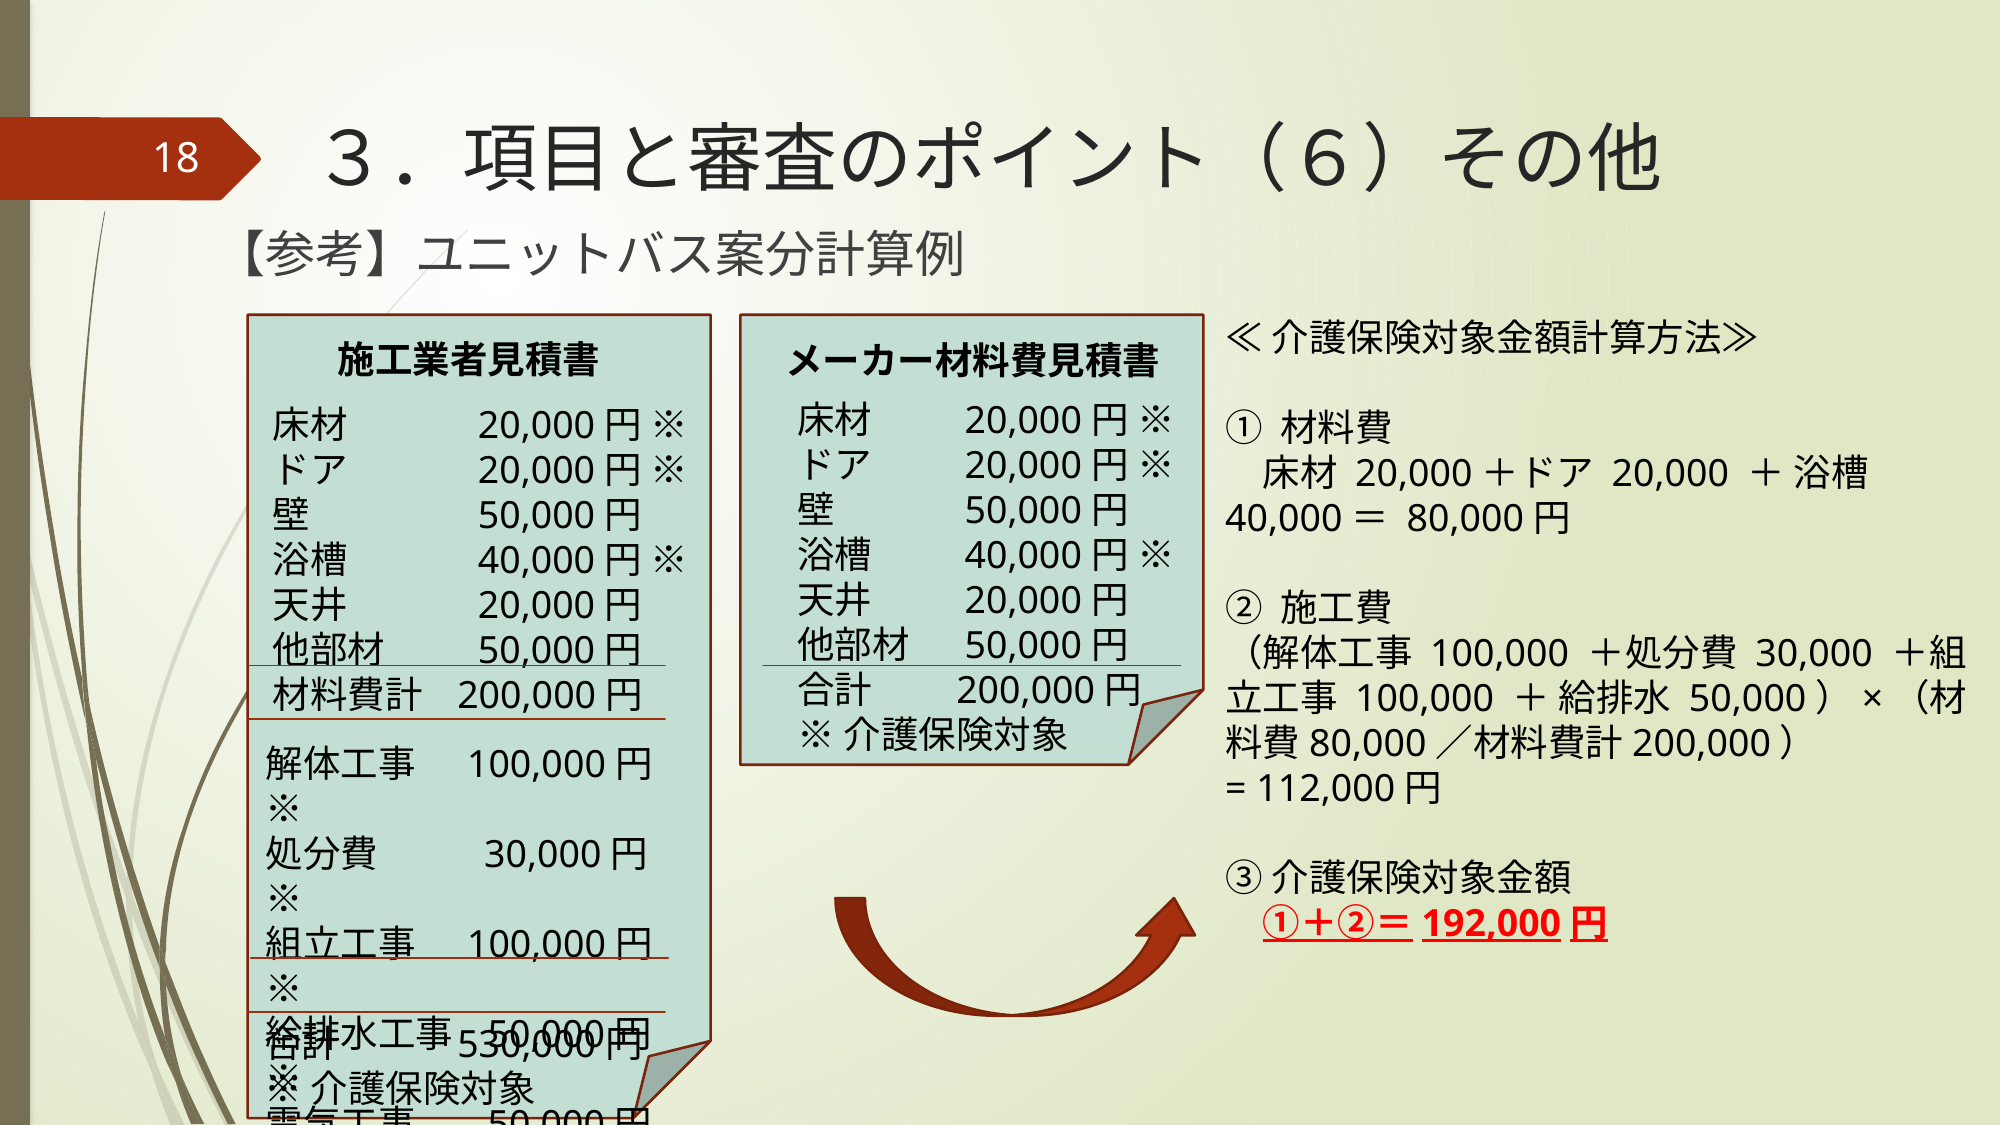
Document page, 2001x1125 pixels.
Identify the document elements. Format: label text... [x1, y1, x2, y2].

text_box ≪介護保険対象金額計算方法≫ ① 材料費 床材 20,000＋ドア 20,000 ＋ 浴槽40,000＝ 80,000円 ② 施工費 （解体工事 100,000 ＋処分費 30,000 ＋組立工事 100,000 ＋ 給排水 50,000）×（材料費80,000／材料費計200,000） = 112,000円 ③介護保険対象金額 ①＋②＝192,000円 [1210, 306, 1995, 952]
text_box [246, 720, 712, 1046]
text_box [834, 896, 1197, 1018]
title ３．項目と審査のポイント（６）その他 [297, 102, 1760, 218]
text_box [739, 313, 1205, 767]
text_box [246, 1013, 250, 1120]
slide_number 18 [87, 129, 216, 190]
text_box 床材 20,000円 ※ ドア 20,000円 ※ 壁 50,000円 浴槽 40,000円 ※ 天井 20,000円 他部材 50,000円 材料費計 200,000円 [258, 393, 715, 724]
text_box 床材 20,000円 ※ ドア 20,000円 ※ 壁 50,000円 浴槽 40,000円 ※ 天井 20,000円 他部材 50,000円 合計 200,000円 ※介護保険対象 [782, 388, 1210, 809]
text_box 解体工事 100,000円 ※ 処分費 30,000円 ※ 組立工事 100,000円 ※ 給排水工事 50,000円 ※ 電気工事 50,000円 施工費計 330,000円 [250, 732, 708, 1125]
text_box 施工業者見積書 [323, 328, 741, 388]
text_box 【参考】ユニットバス案分計算例 [200, 215, 1029, 300]
text_box メーカー材料費見積書 [770, 329, 1188, 390]
text_box [246, 313, 712, 665]
text_box [246, 666, 258, 718]
text_box 合計 530,000円 ※介護保険対象 [249, 1012, 707, 1117]
